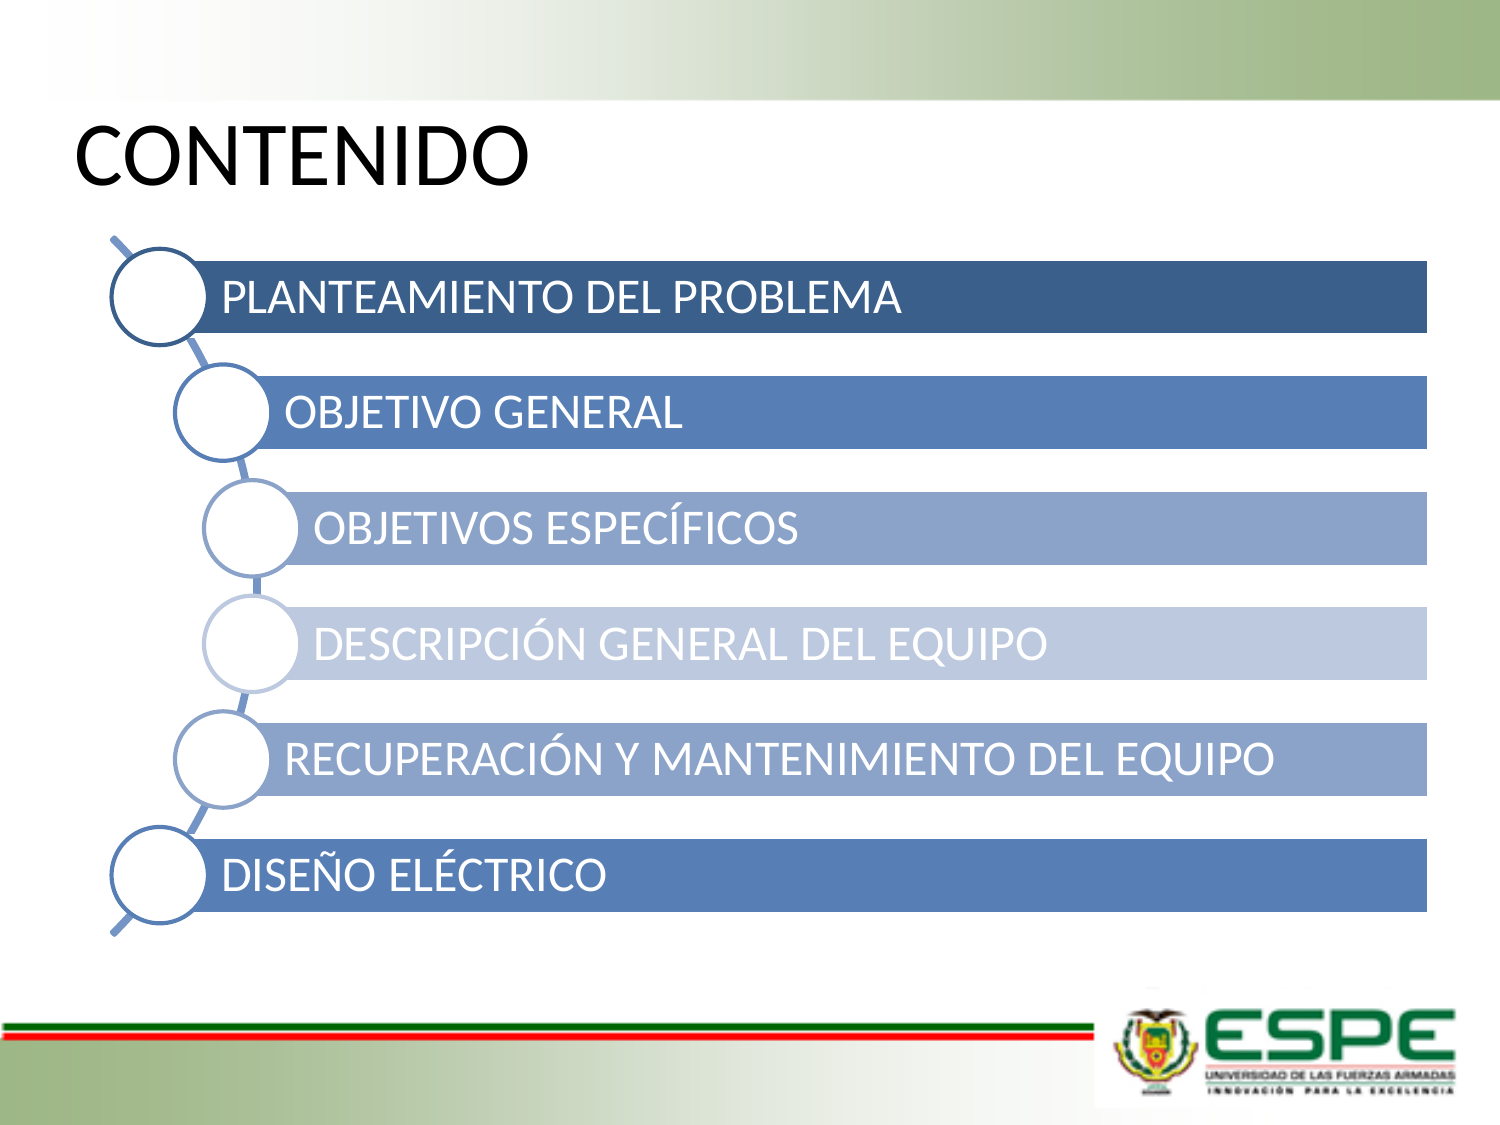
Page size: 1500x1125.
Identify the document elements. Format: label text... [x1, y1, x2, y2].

title CONTENIDO [0, 54, 978, 243]
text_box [100, 219, 1440, 953]
picture [0, 0, 1500, 1125]
